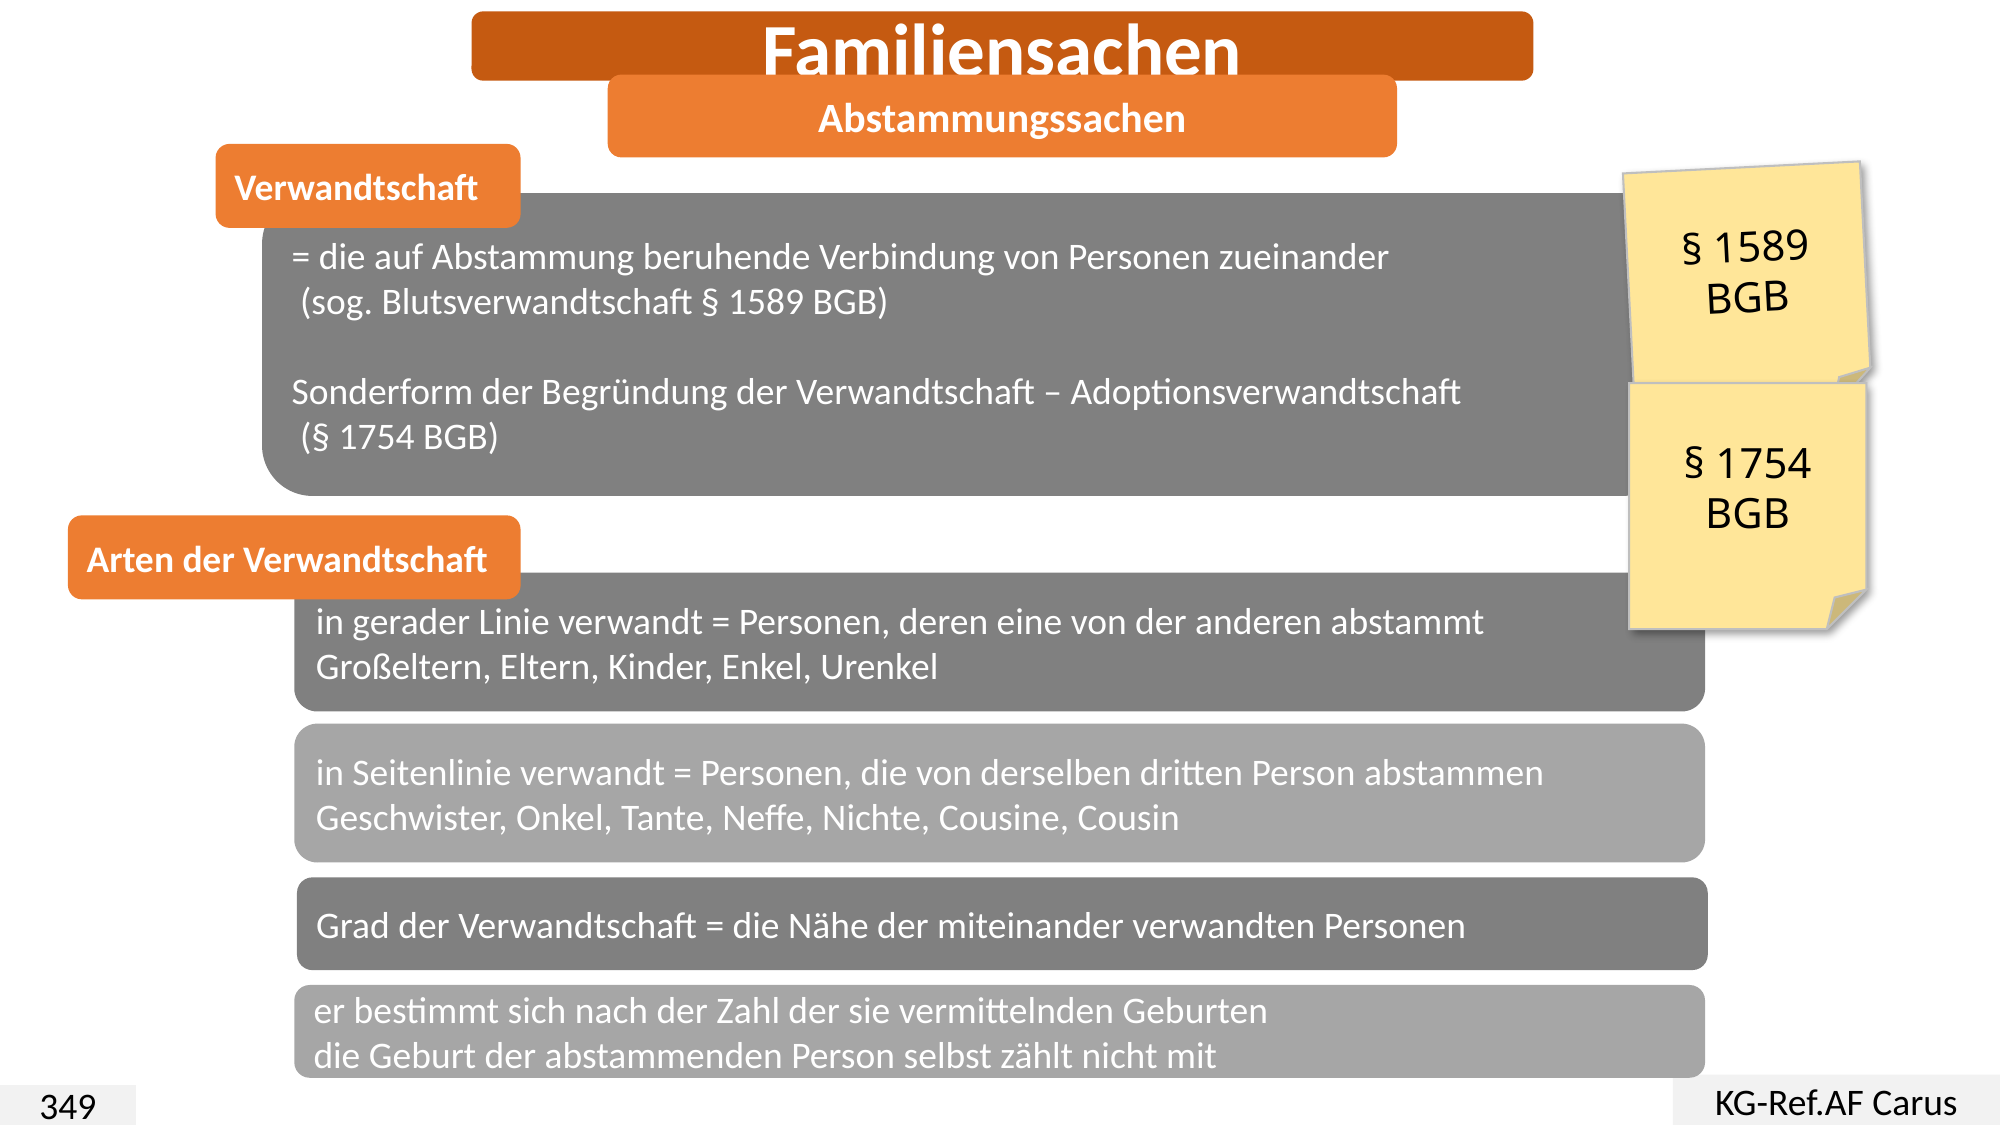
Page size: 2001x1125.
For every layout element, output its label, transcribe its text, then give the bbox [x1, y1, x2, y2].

text_box § 1754 BGB [1628, 382, 1870, 631]
text_box = die auf Abstammung beruhende Verbindung von Personen zueinander (sog. Blutsverwandtschaft § 1589 BGB) Sonderform der Begründung der Verwandtschaft – Adoptionsverwandtschaft (§ 1754 BGB) [260, 192, 1630, 497]
text_box Abstammungssachen [606, 73, 1399, 159]
text_box er bestimmt sich nach der Zahl der sie vermittelnden Geburten die Geburt der abstammenden Person selbst zählt nicht mit [293, 983, 1707, 1079]
text_box Arten der Verwandtschaft [66, 514, 522, 601]
text_box in Seitenlinie verwandt = Personen, die von derselben dritten Person abstammen Geschwister, Onkel, Tante, Neffe, Nichte, Cousine, Cousin [293, 722, 1707, 864]
text_box Verwandtschaft [214, 142, 522, 229]
text_box KG-Ref.AF Carus [1672, 1074, 2000, 1125]
text_box 349 [0, 1084, 137, 1125]
text_box Grad der Verwandtschaft = die Nähe der miteinander verwandten Personen [295, 876, 1709, 972]
text_box § 1589 BGB [1621, 160, 1874, 382]
text_box Familiensachen [470, 10, 1535, 82]
text_box in gerader Linie verwandt = Personen, deren eine von der anderen abstammt Großeltern, Eltern, Kinder, Enkel, Urenkel [293, 571, 1707, 713]
